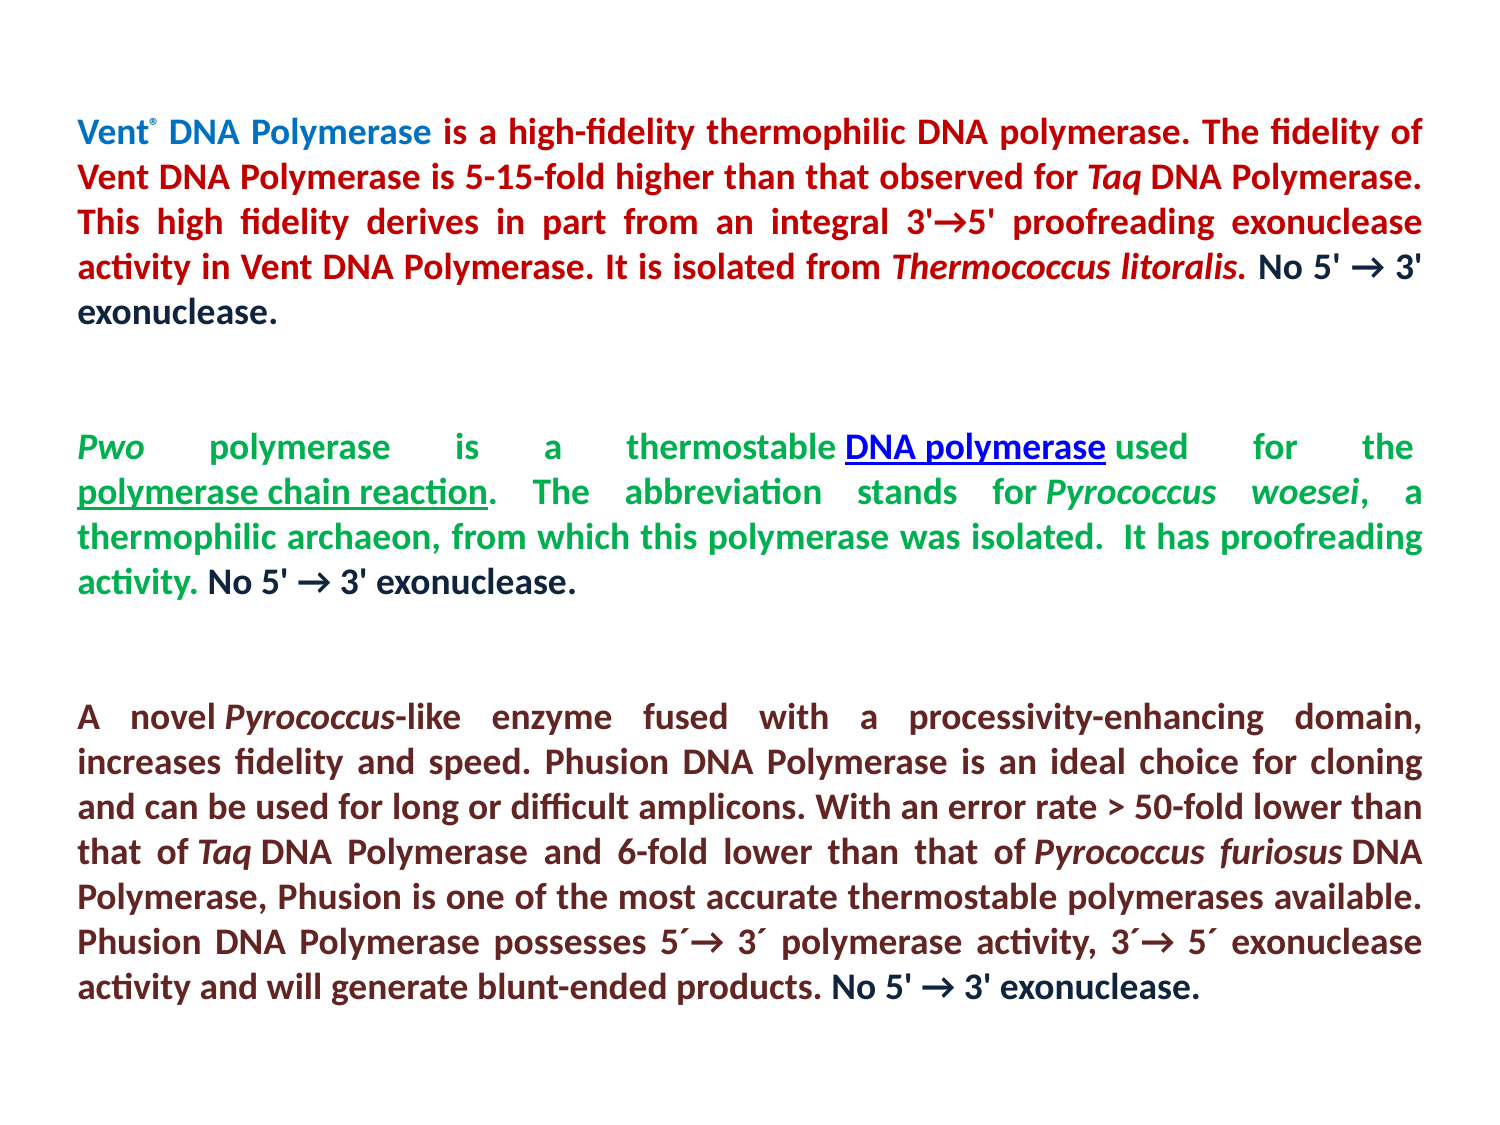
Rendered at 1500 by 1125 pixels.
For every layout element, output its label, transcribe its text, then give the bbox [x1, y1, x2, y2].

text_box Vent® DNA Polymerase is a high-fidelity thermophilic DNA polymerase. The fidelity of Vent DNA Polymerase is 5-15-fold higher than that observed for Taq DNA Polymerase. This high fidelity derives in part from an integral 3'→5' proofreading exonuclease activity in Vent DNA Polymerase. It is isolated from Thermococcus litoralis. No 5' → 3' exonuclease. Pwo polymerase is a thermostable DNA polymerase used for the polymerase chain reaction. The abbreviation stands for Pyrococcus woesei, a thermophilic archaeon, from which this polymerase was isolated. It has proofreading activity. No 5' → 3' exonuclease. A novel Pyrococcus-like enzyme fused with a processivity-enhancing domain, increases fidelity and speed. Phusion DNA Polymerase is an ideal choice for cloning and can be used for long or difficult amplicons. With an error rate > 50-fold lower than that of Taq DNA Polymerase and 6-fold lower than that of Pyrococcus furiosus DNA Polymerase, Phusion is one of the most accurate thermostable polymerases available. Phusion DNA Polymerase possesses 5´→ 3´ polymerase activity, 3´→ 5´ exonuclease activity and will generate blunt-ended products. No 5' → 3' exonuclease. [62, 99, 1438, 1060]
